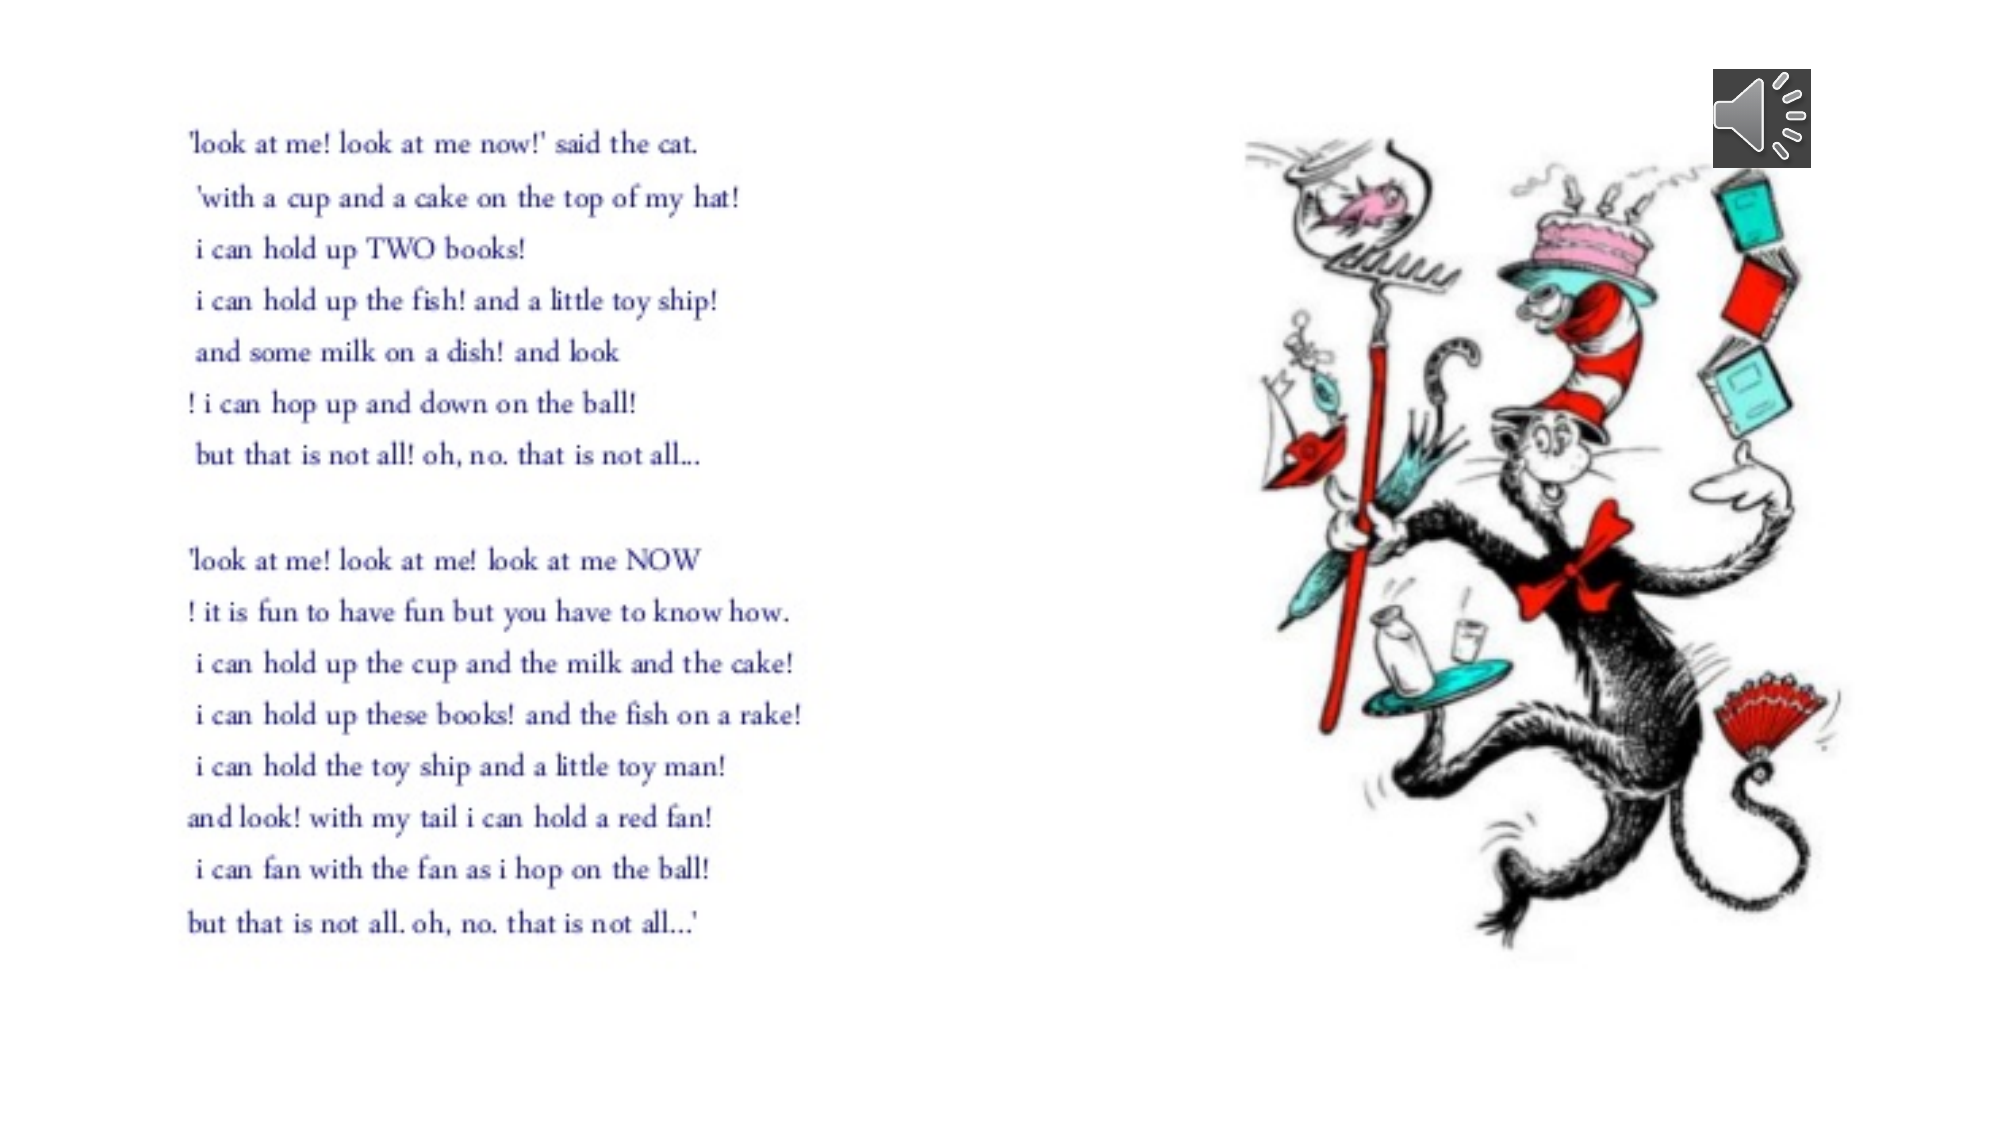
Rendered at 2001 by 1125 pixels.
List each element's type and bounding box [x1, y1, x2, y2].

picture [1712, 68, 1813, 169]
list [137, 59, 1863, 1031]
